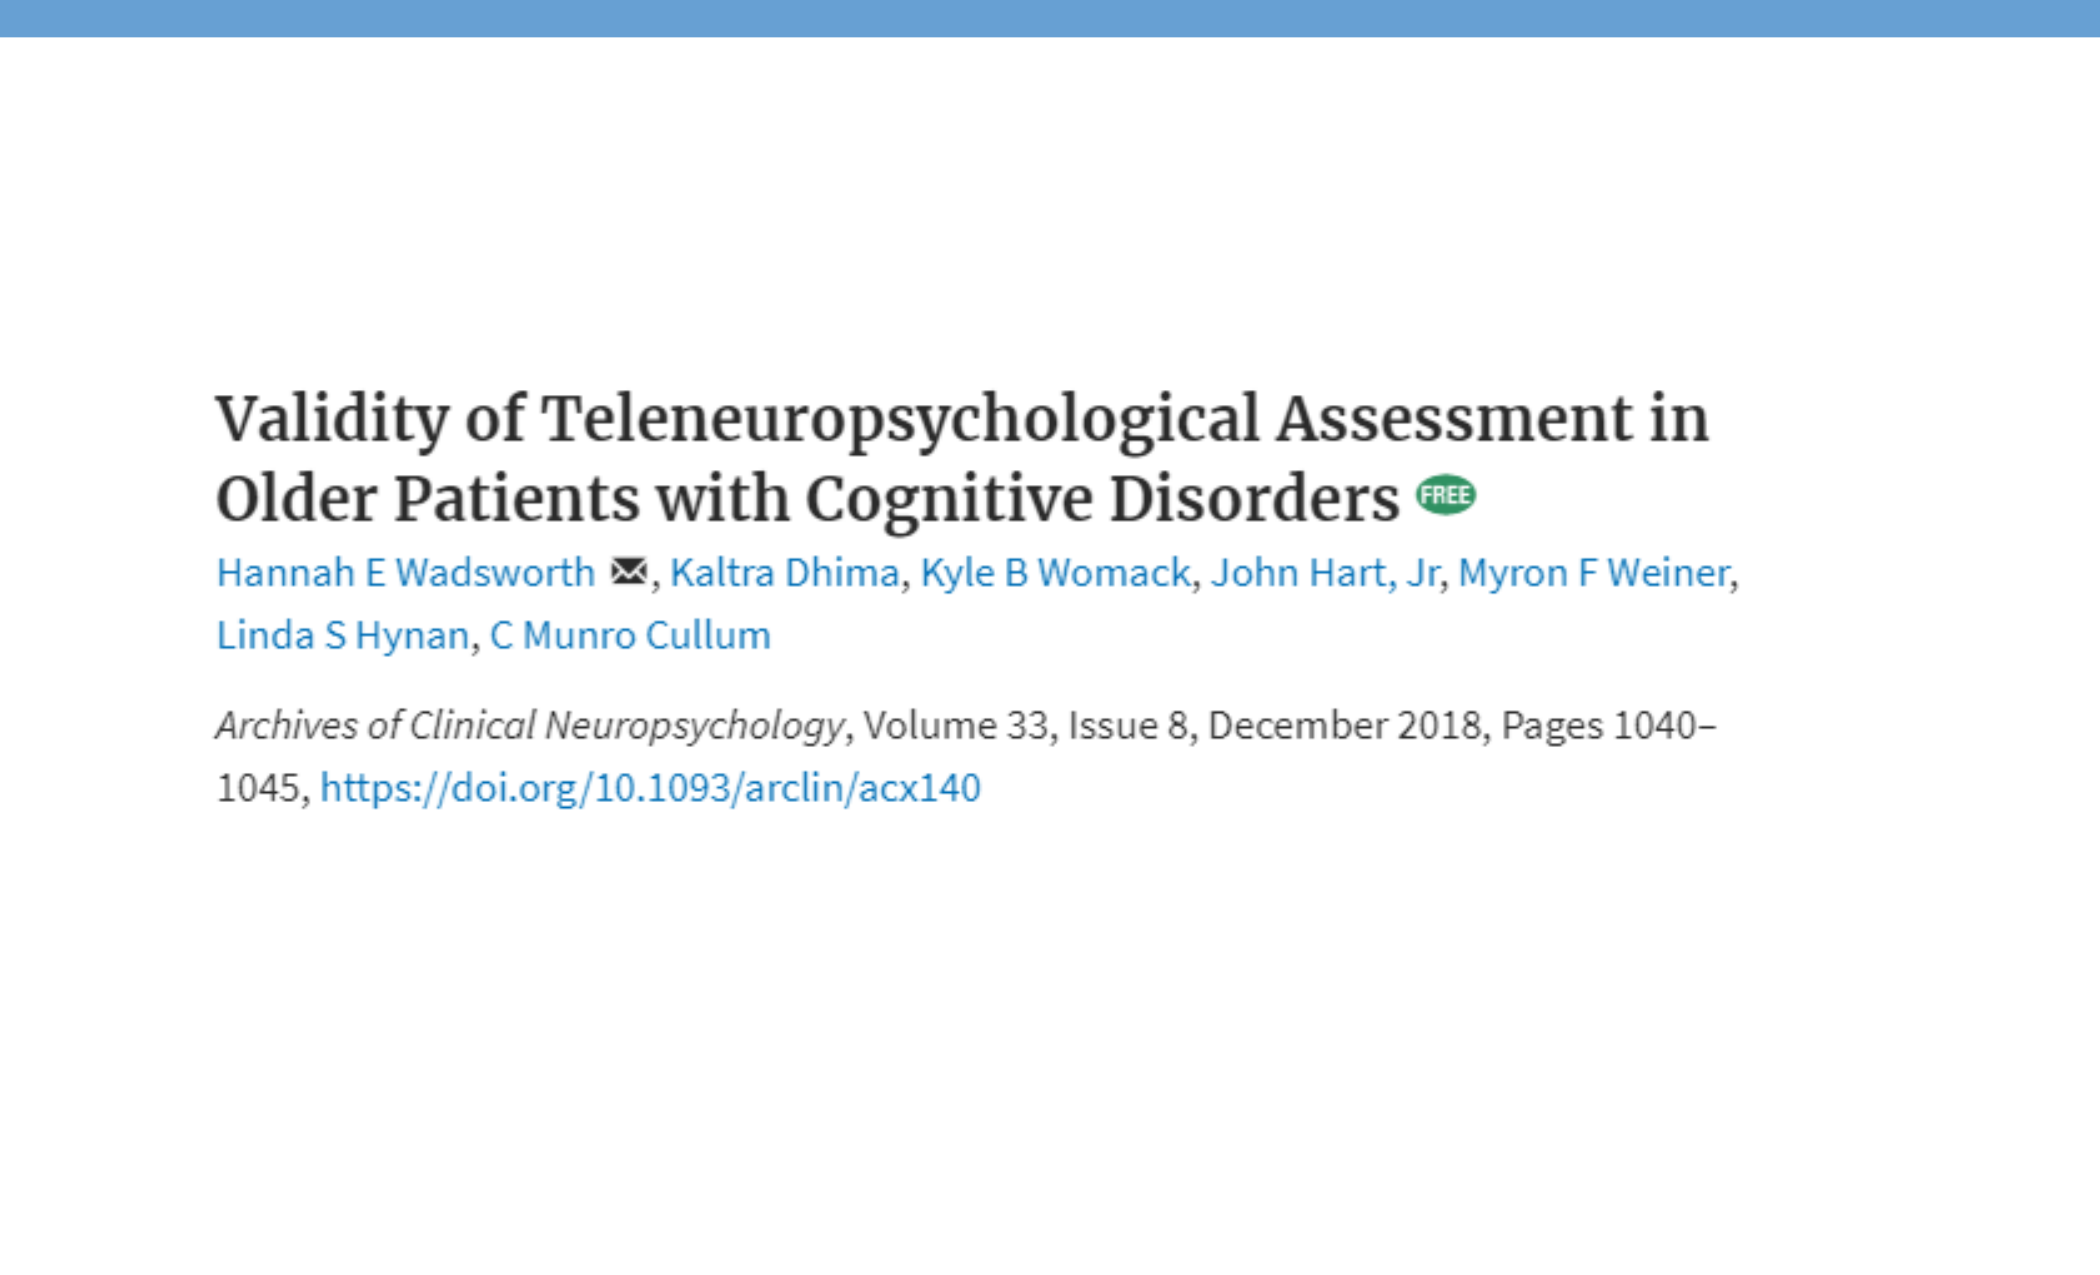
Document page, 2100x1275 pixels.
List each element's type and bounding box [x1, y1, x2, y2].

picture [173, 364, 1767, 822]
text_box [0, 0, 2100, 38]
